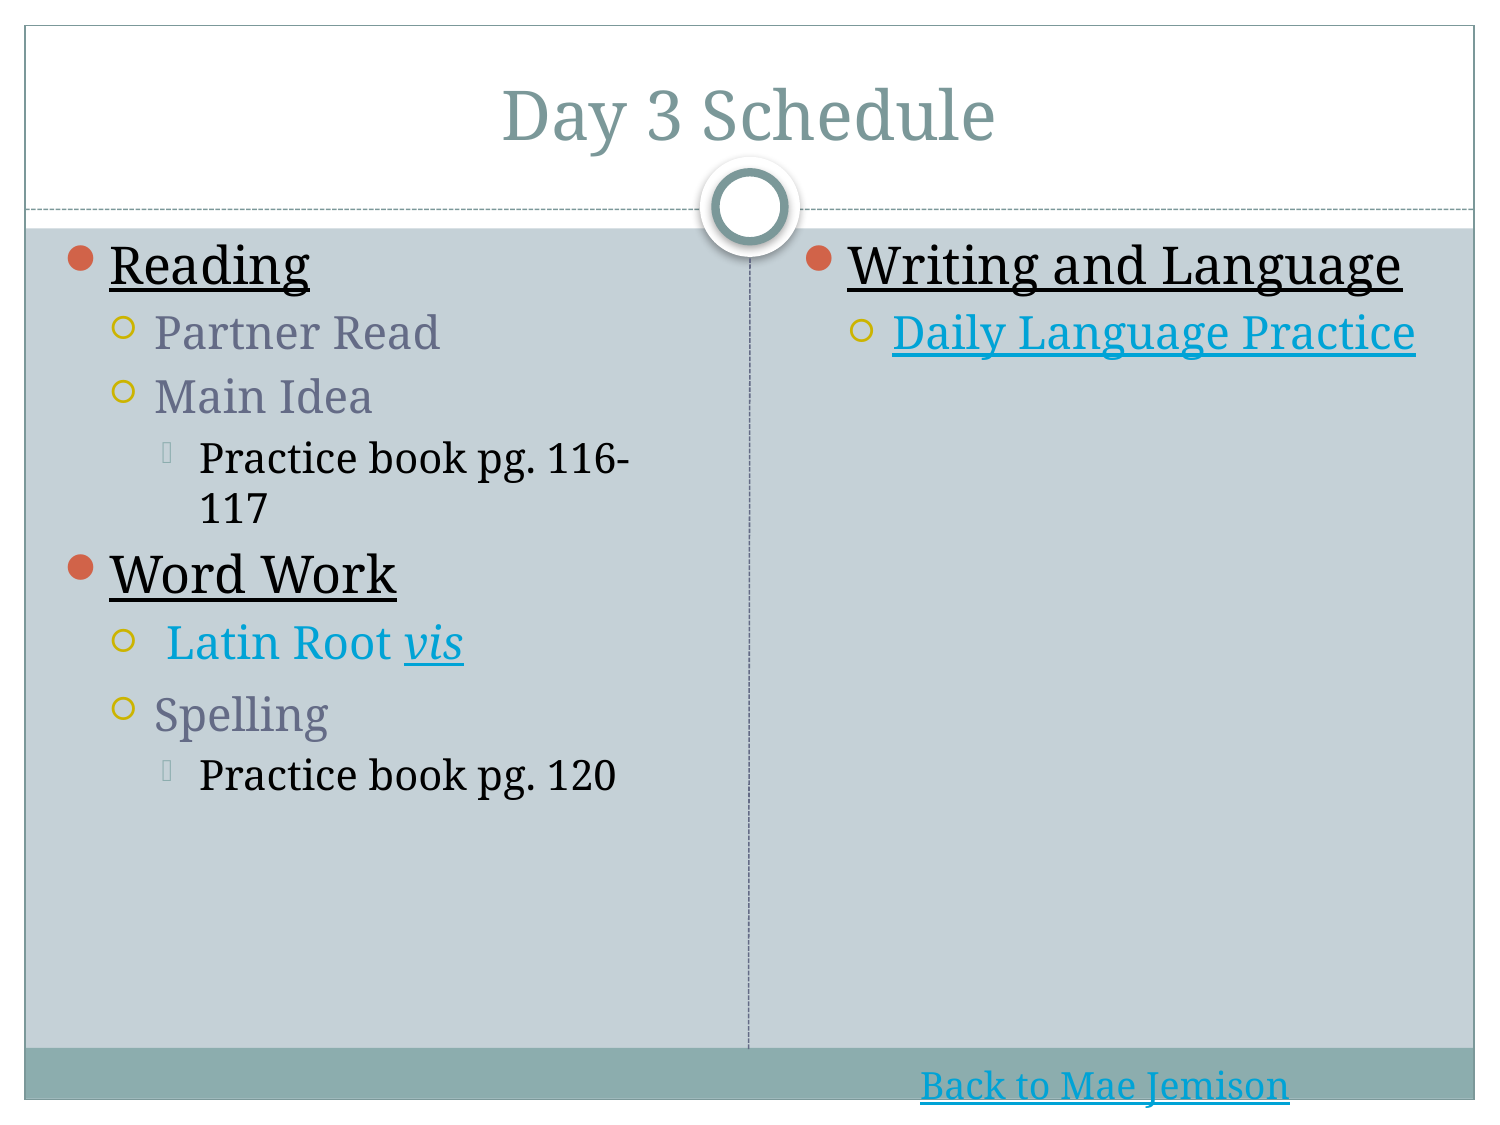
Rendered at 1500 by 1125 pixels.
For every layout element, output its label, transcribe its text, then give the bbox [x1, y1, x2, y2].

list Writing and Language Daily Language Practice [787, 224, 1450, 993]
title Day 3 Schedule [49, 37, 1450, 162]
list Reading Partner Read Main Idea Practice book pg. 116-117 Word Work Latin Root vis Spelling Practice book pg. 120 [49, 224, 712, 993]
text_box Back to Mae Jemison [905, 1054, 1306, 1121]
